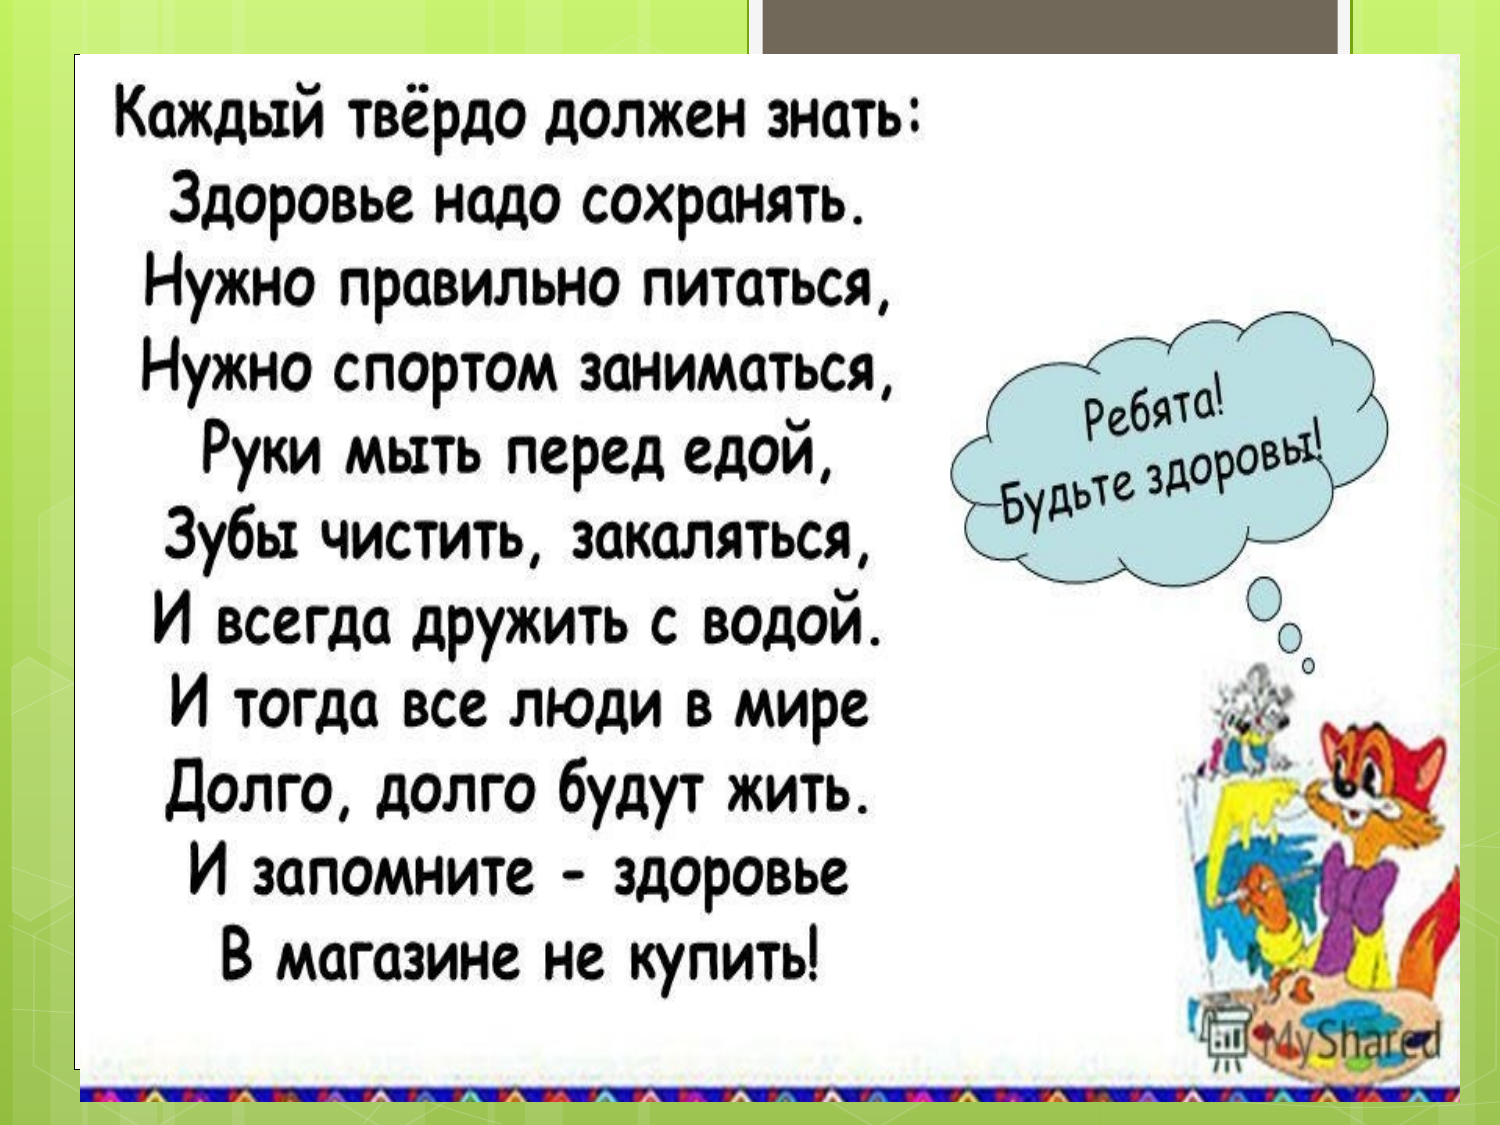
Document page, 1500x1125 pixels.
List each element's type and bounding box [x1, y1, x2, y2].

picture [79, 54, 1461, 1102]
